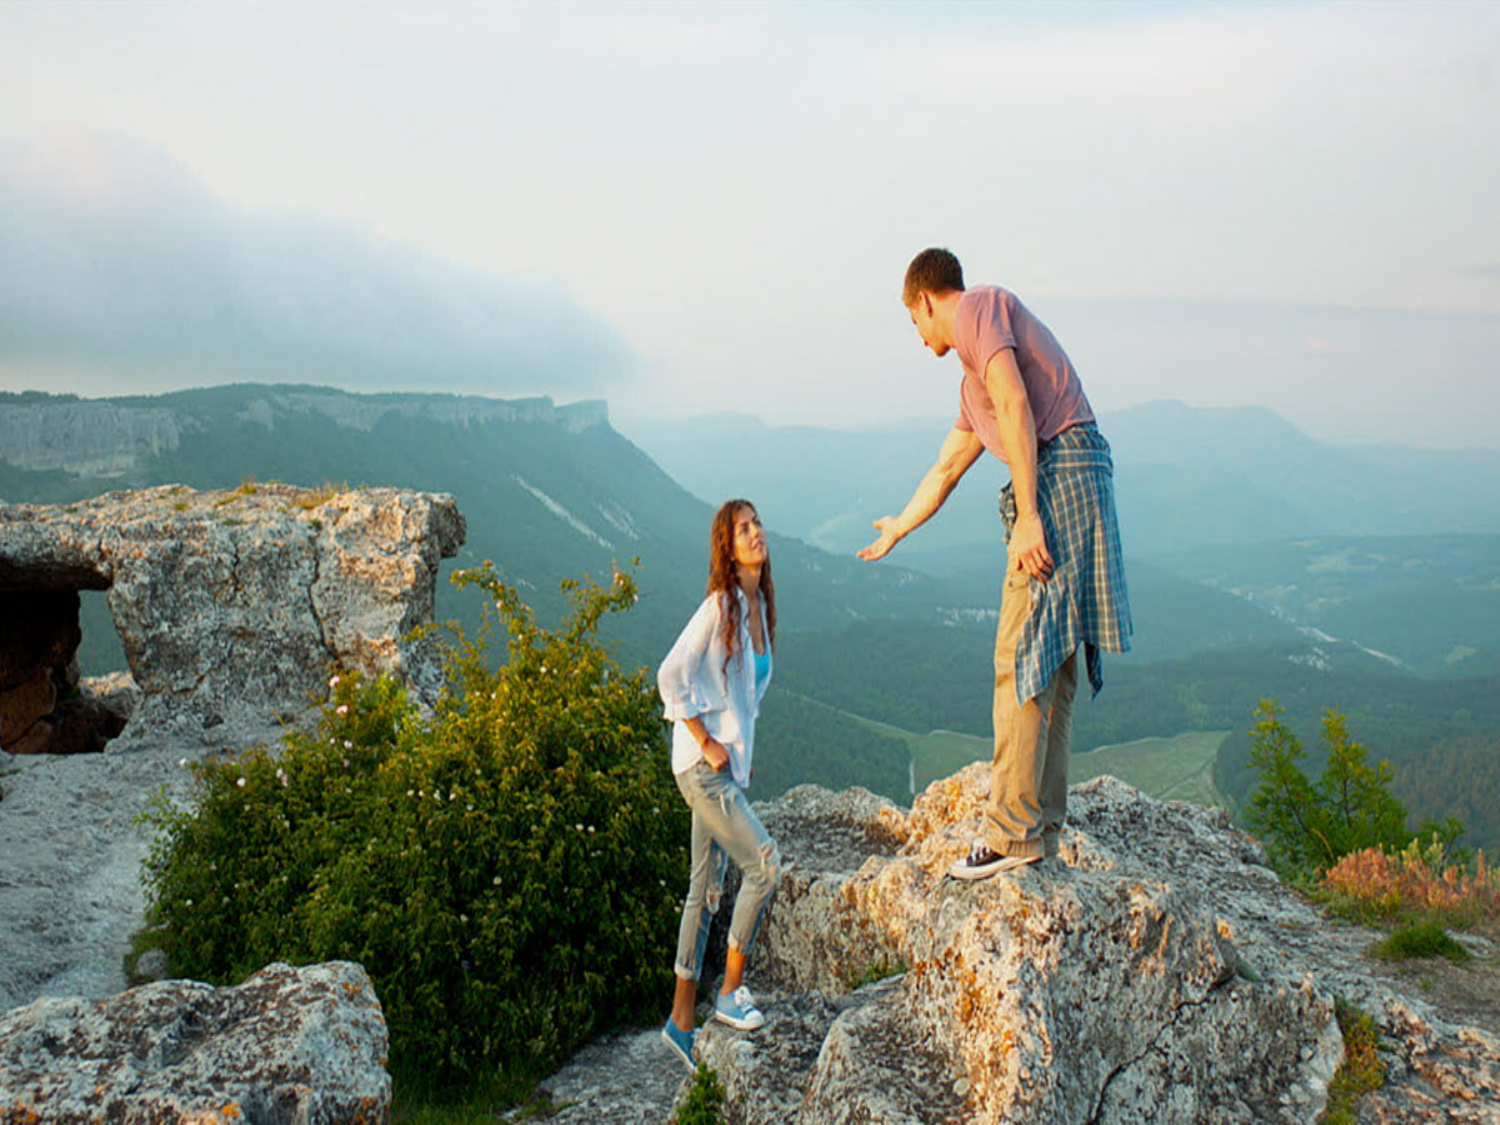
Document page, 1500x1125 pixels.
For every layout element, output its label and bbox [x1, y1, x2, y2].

list [0, 0, 1500, 1125]
